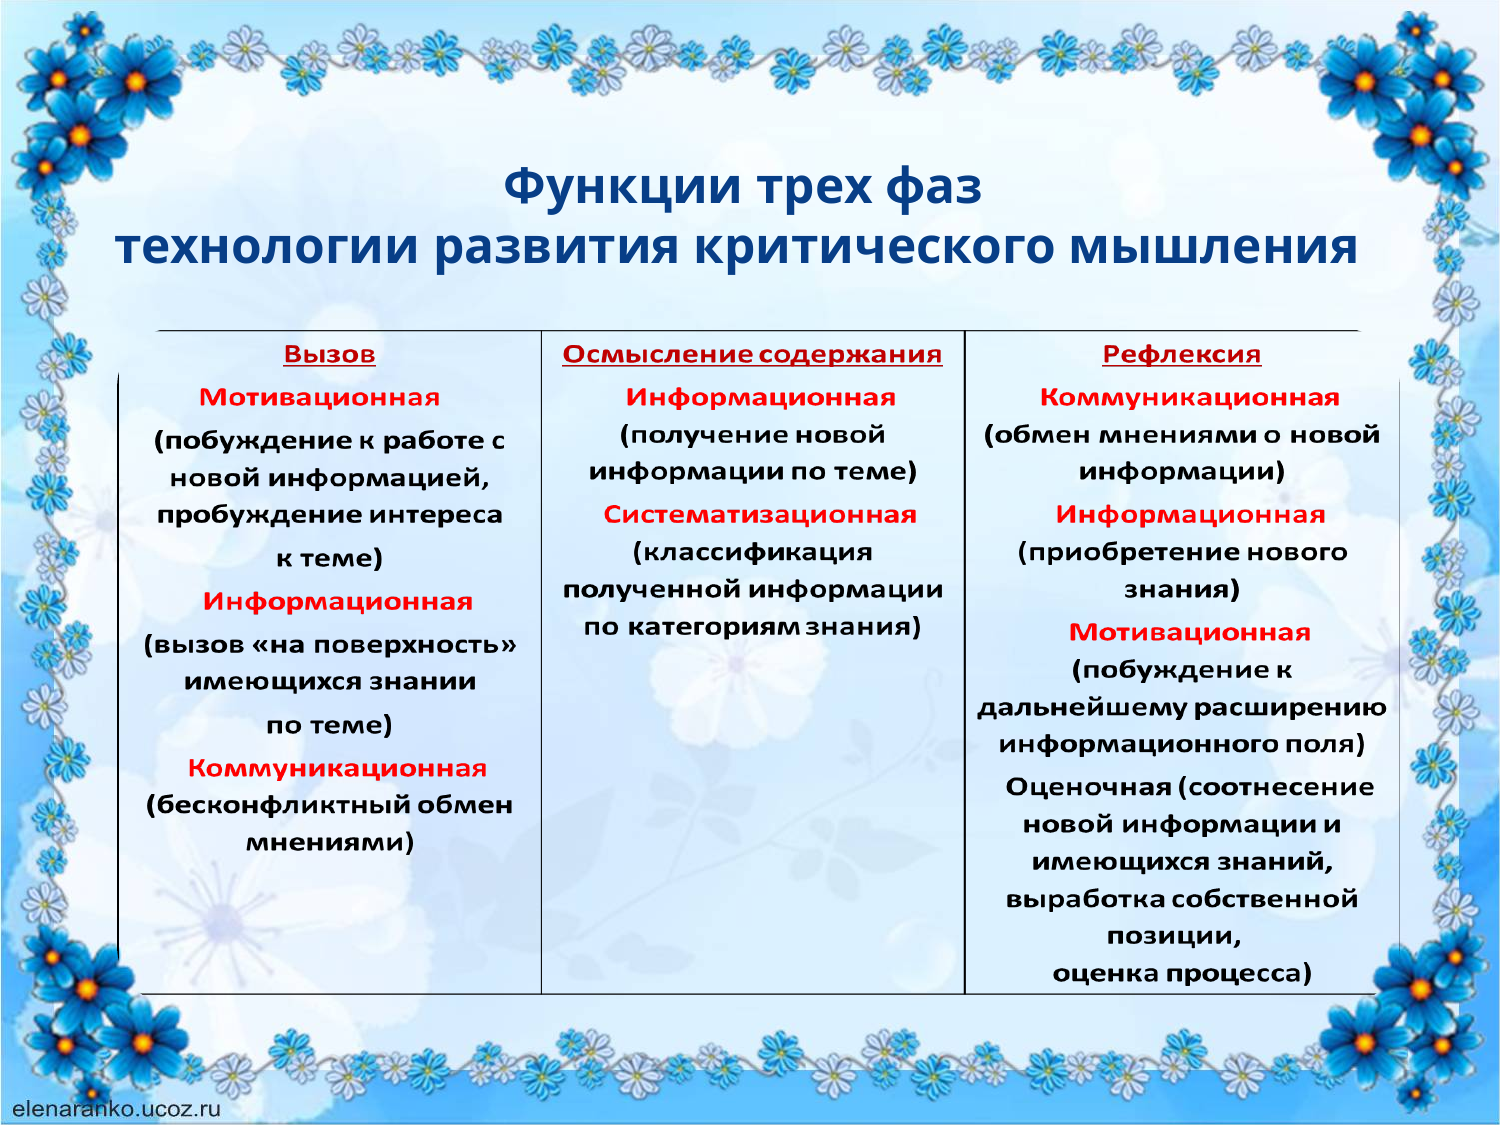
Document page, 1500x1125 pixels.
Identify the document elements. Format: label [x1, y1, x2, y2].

list [116, 327, 1400, 1006]
picture [0, 0, 1500, 1125]
